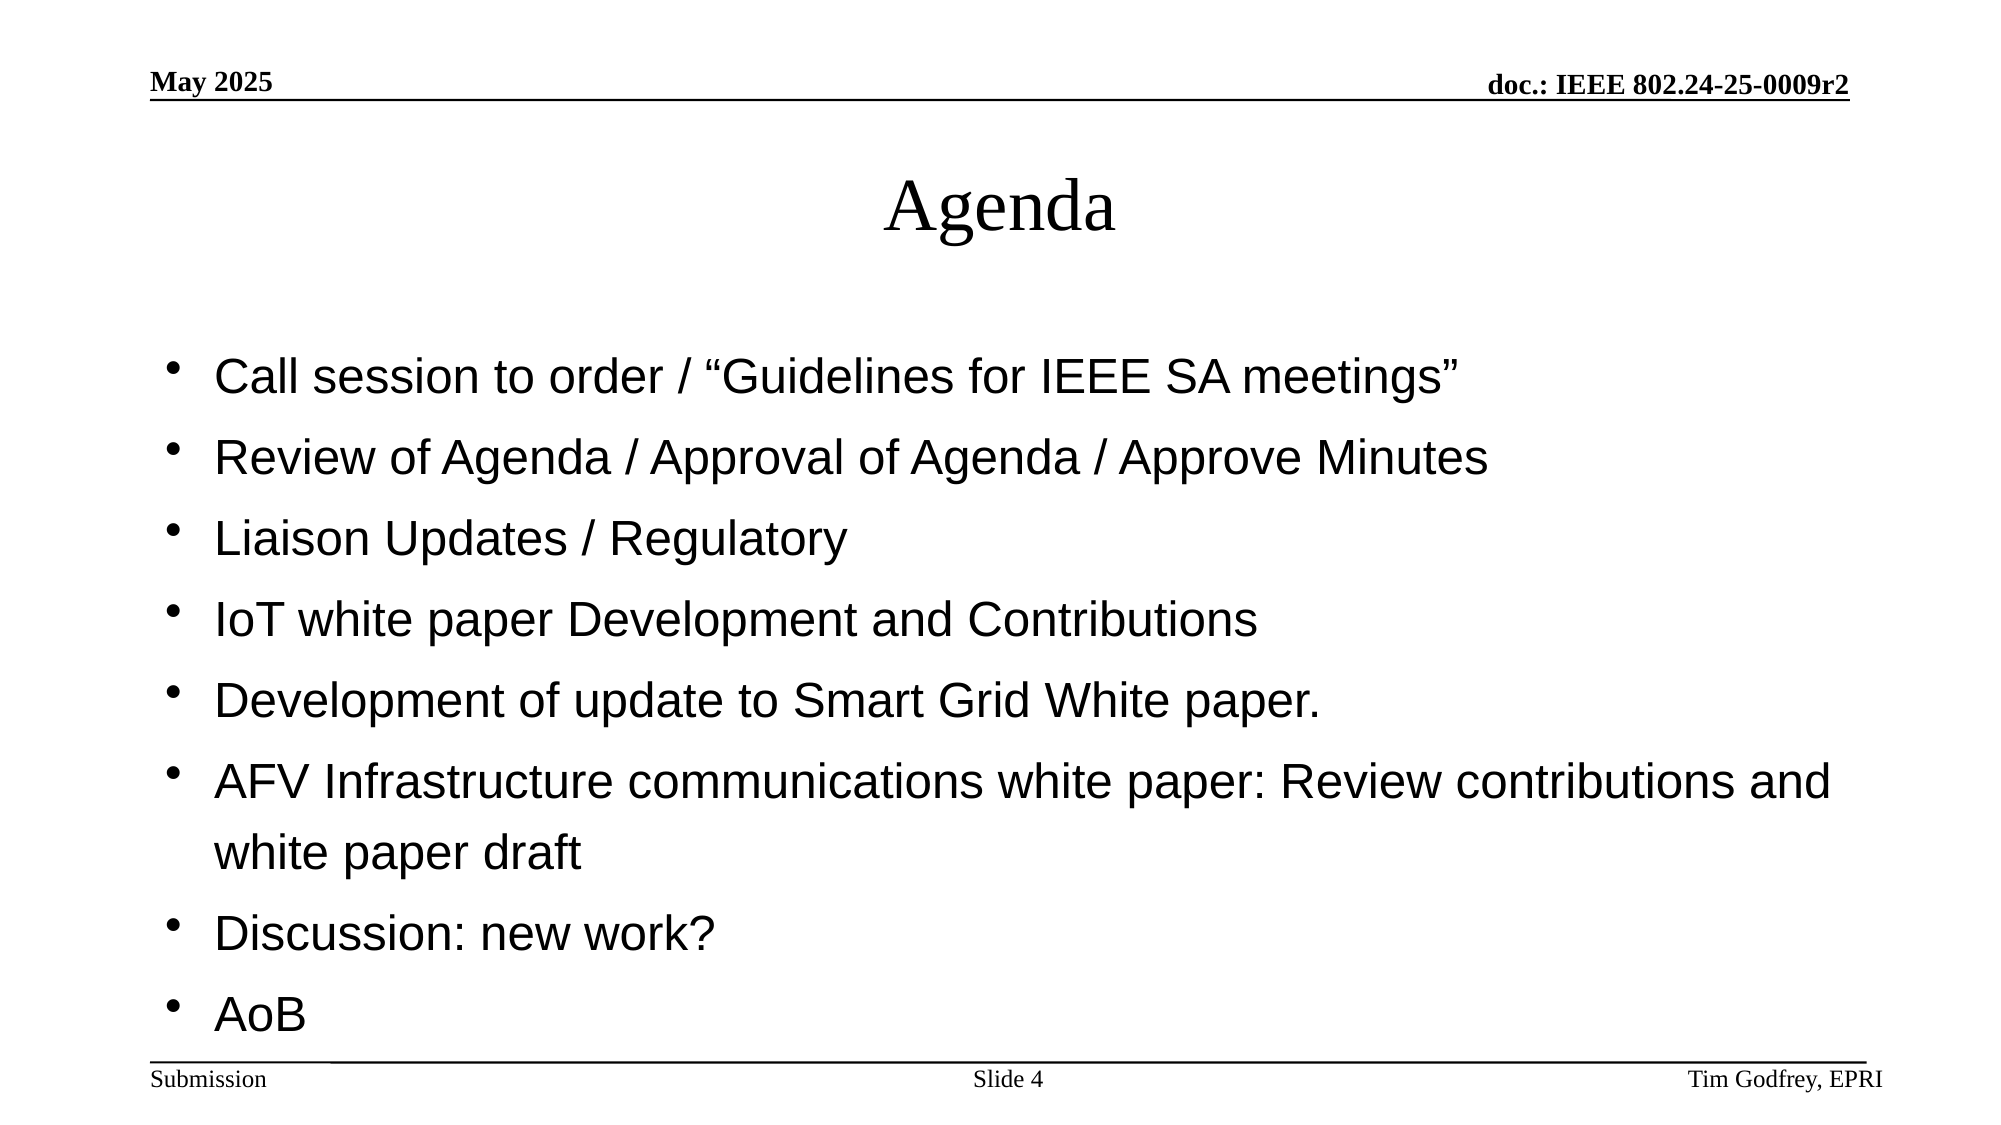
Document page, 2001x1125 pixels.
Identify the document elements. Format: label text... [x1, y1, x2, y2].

list Call session to order / “Guidelines for IEEE SA meetings” Review of Agenda / Approval of Agenda / Approve Minutes Liaison Updates / Regulatory IoT white paper Development and Contributions Development of update to Smart Grid White paper. AFV Infrastructure communications white paper: Review contributions and white paper draft Discussion: new work? AoB [150, 324, 1963, 1050]
footer Tim Godfrey, EPRI [1200, 1062, 1884, 1108]
title Agenda [150, 112, 1850, 288]
slide_number Slide 4 [937, 1062, 1079, 1108]
